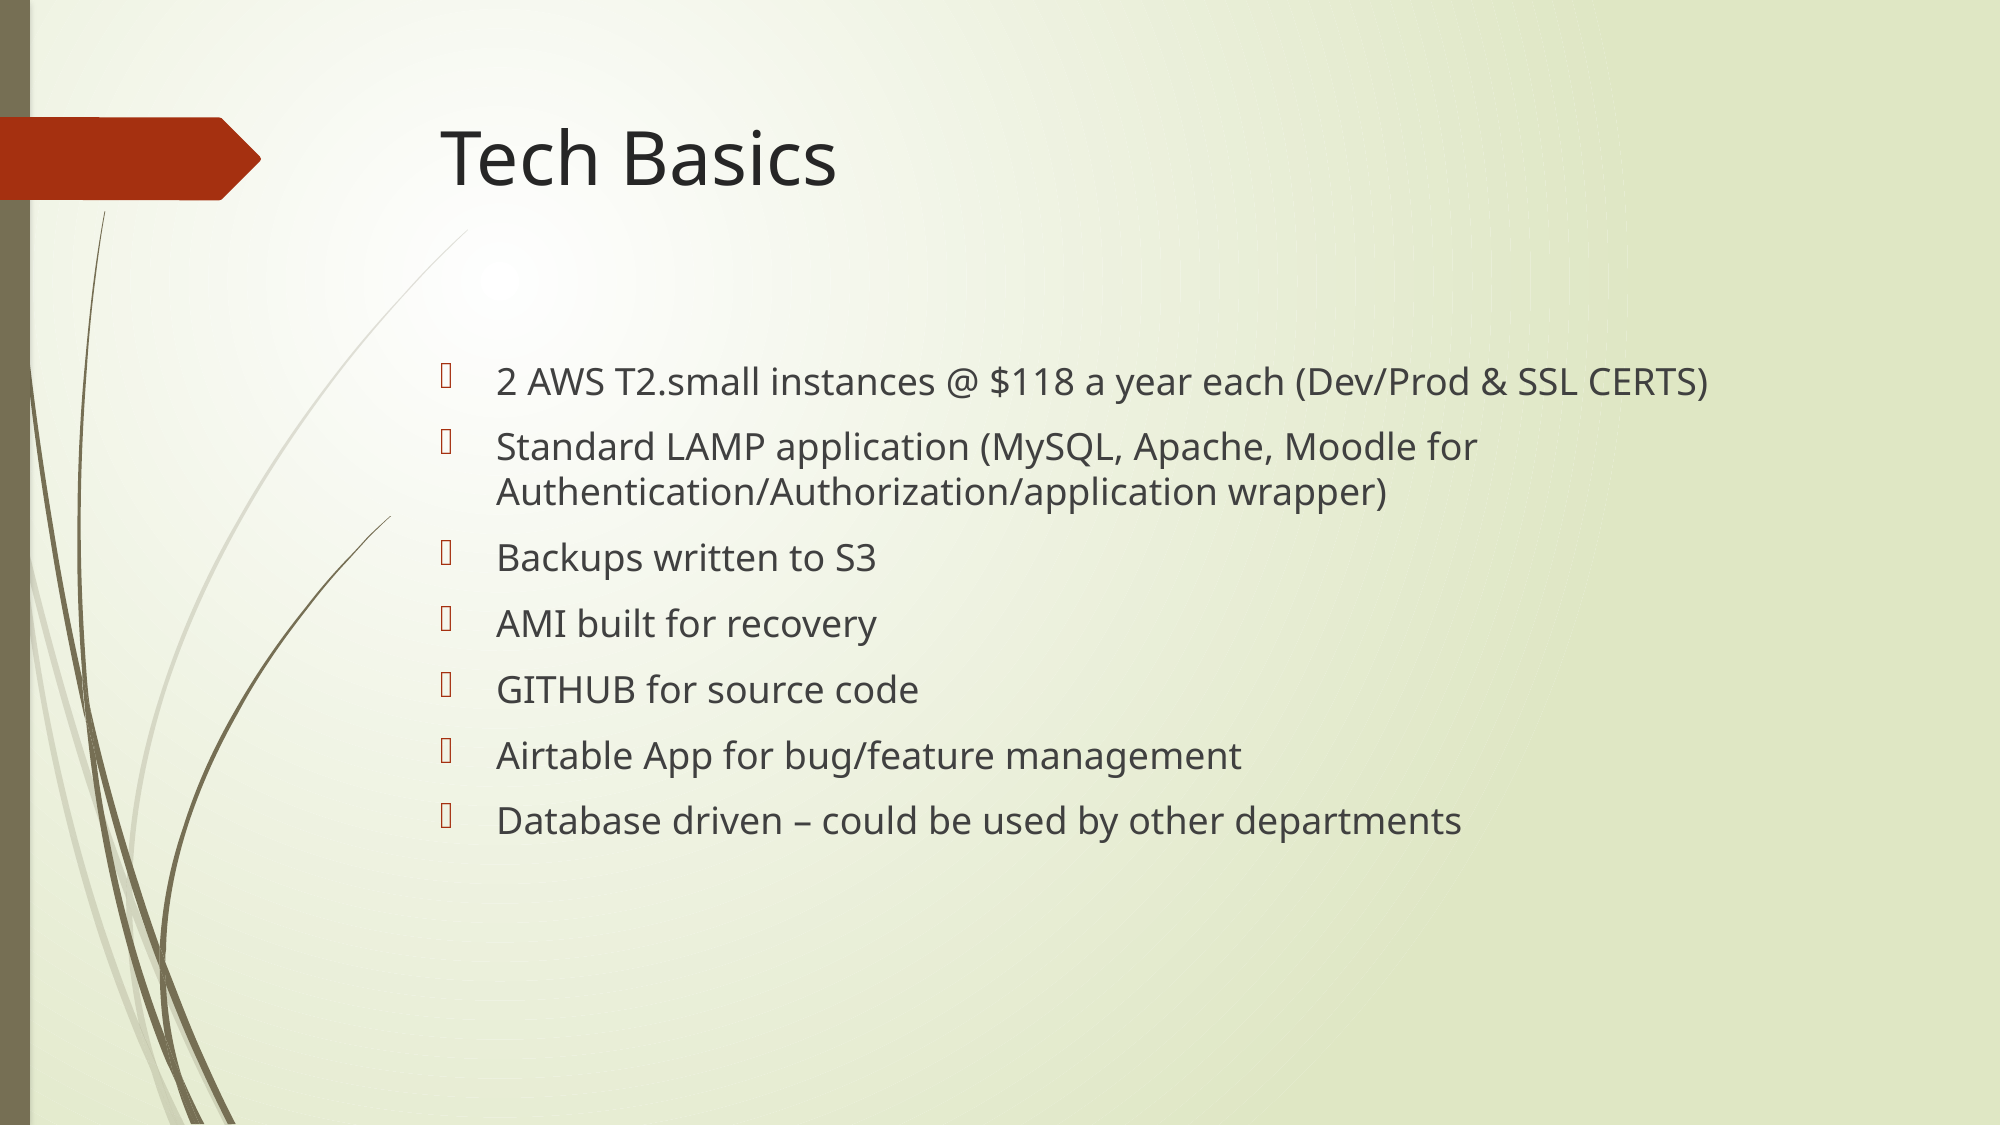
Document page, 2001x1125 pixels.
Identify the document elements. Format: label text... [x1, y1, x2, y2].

title Tech Basics [425, 102, 1888, 313]
list 2 AWS T2.small instances @ $118 a year each (Dev/Prod & SSL CERTS) Standard LAMP application (MySQL, Apache, Moodle for Authentication/Authorization/application wrapper) Backups written to S3 AMI built for recovery GITHUB for source code Airtable App for bug/feature management Database driven – could be used by other departments [424, 350, 1888, 970]
